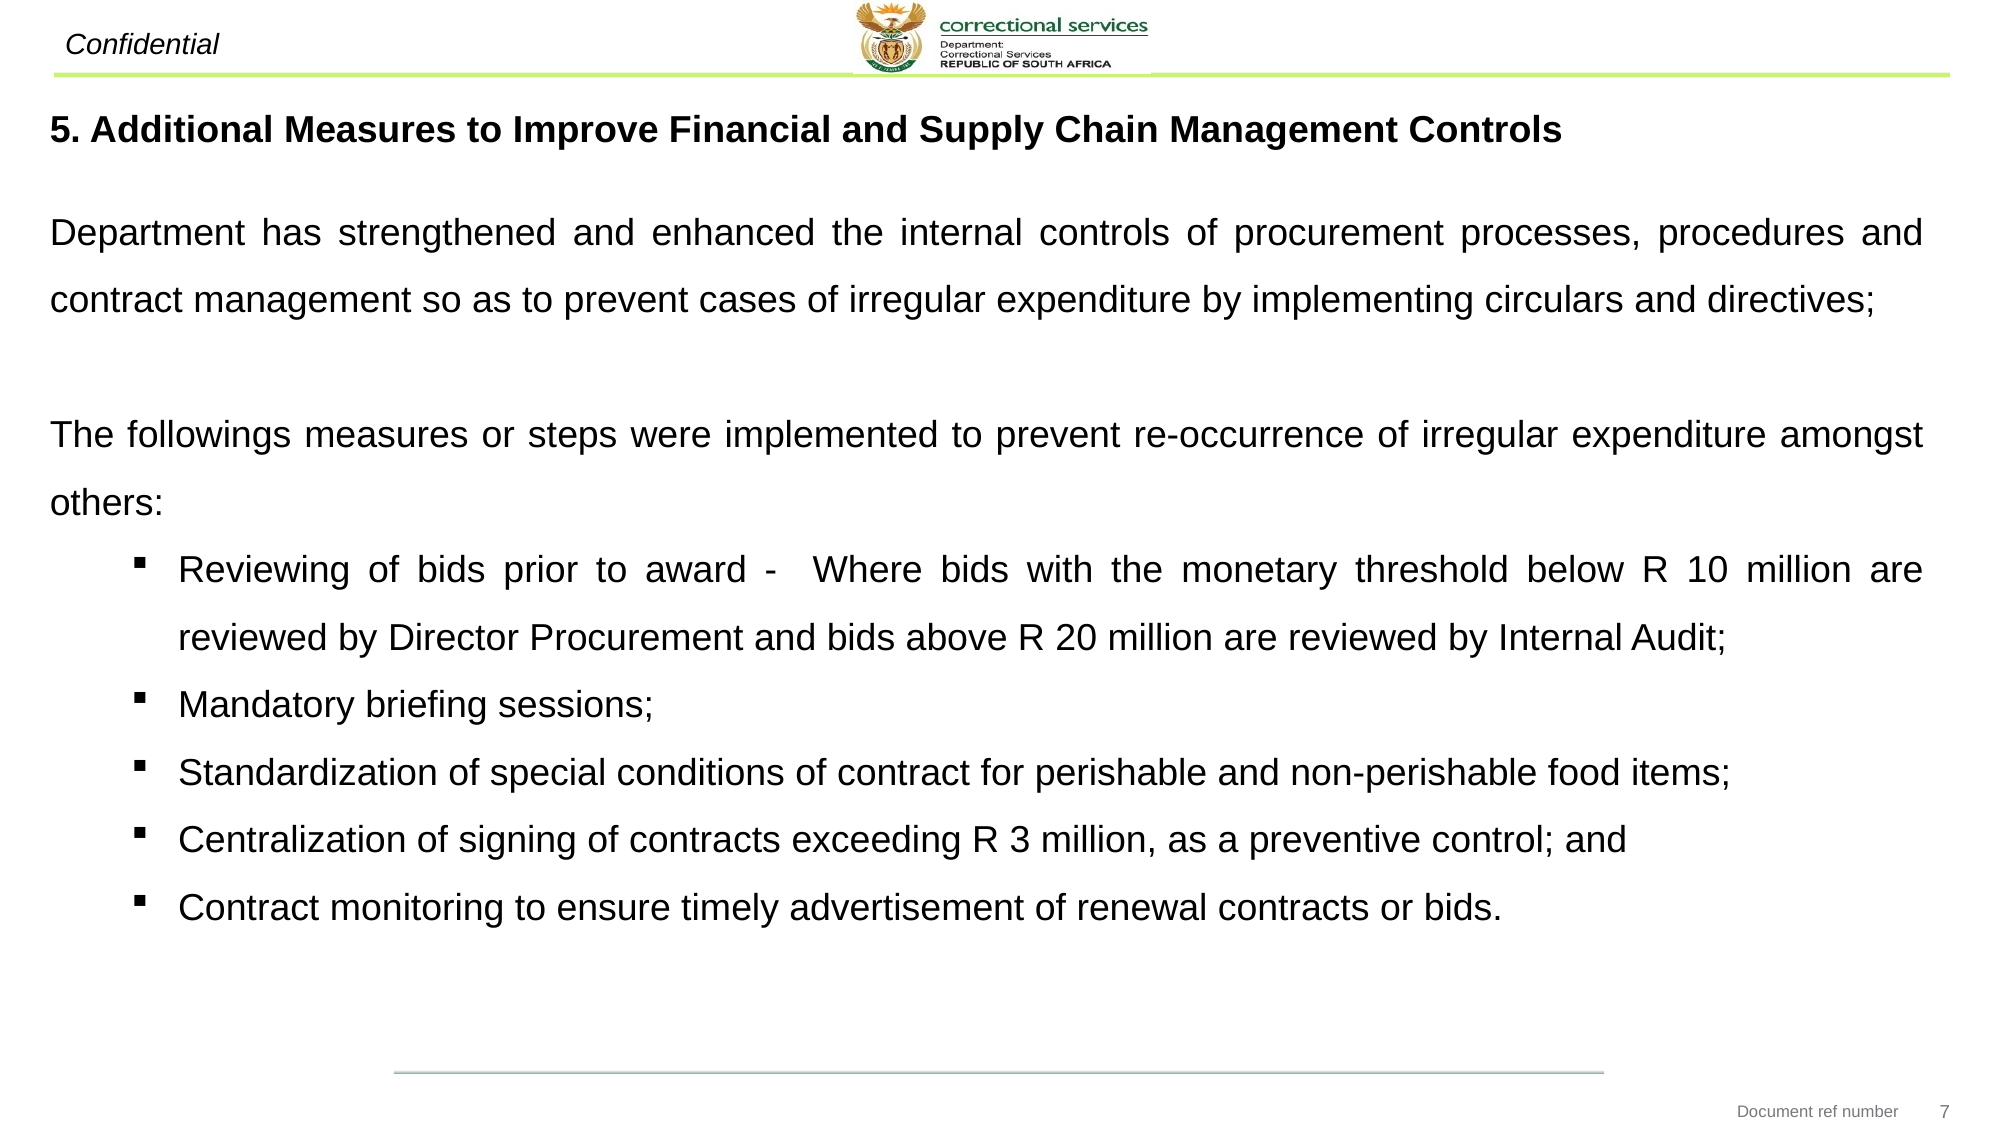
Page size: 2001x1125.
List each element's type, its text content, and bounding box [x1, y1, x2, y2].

picture [853, 0, 1151, 57]
text_box 5. Additional Measures to Improve Financial and Supply Chain Management Controls [34, 57, 1935, 158]
text_box Department has strengthened and enhanced the internal controls of procurement processes, procedures and contract management so as to prevent cases of irregular expenditure by implementing circulars and directives; The followings measures or steps were implemented to prevent re-occurrence of irregular expenditure amongst others: Reviewing of bids prior to award - Where bids with the monetary threshold below R 10 million are reviewed by Director Procurement and bids above R 20 million are reviewed by Internal Audit; Mandatory briefing sessions; Standardization of special conditions of contract for perishable and non-perishable food items; Centralization of signing of contracts exceeding R 3 million, as a preventive control; and Contract monitoring to ensure timely advertisement of renewal contracts or bids. [34, 178, 1939, 936]
picture [393, 1067, 1605, 1074]
